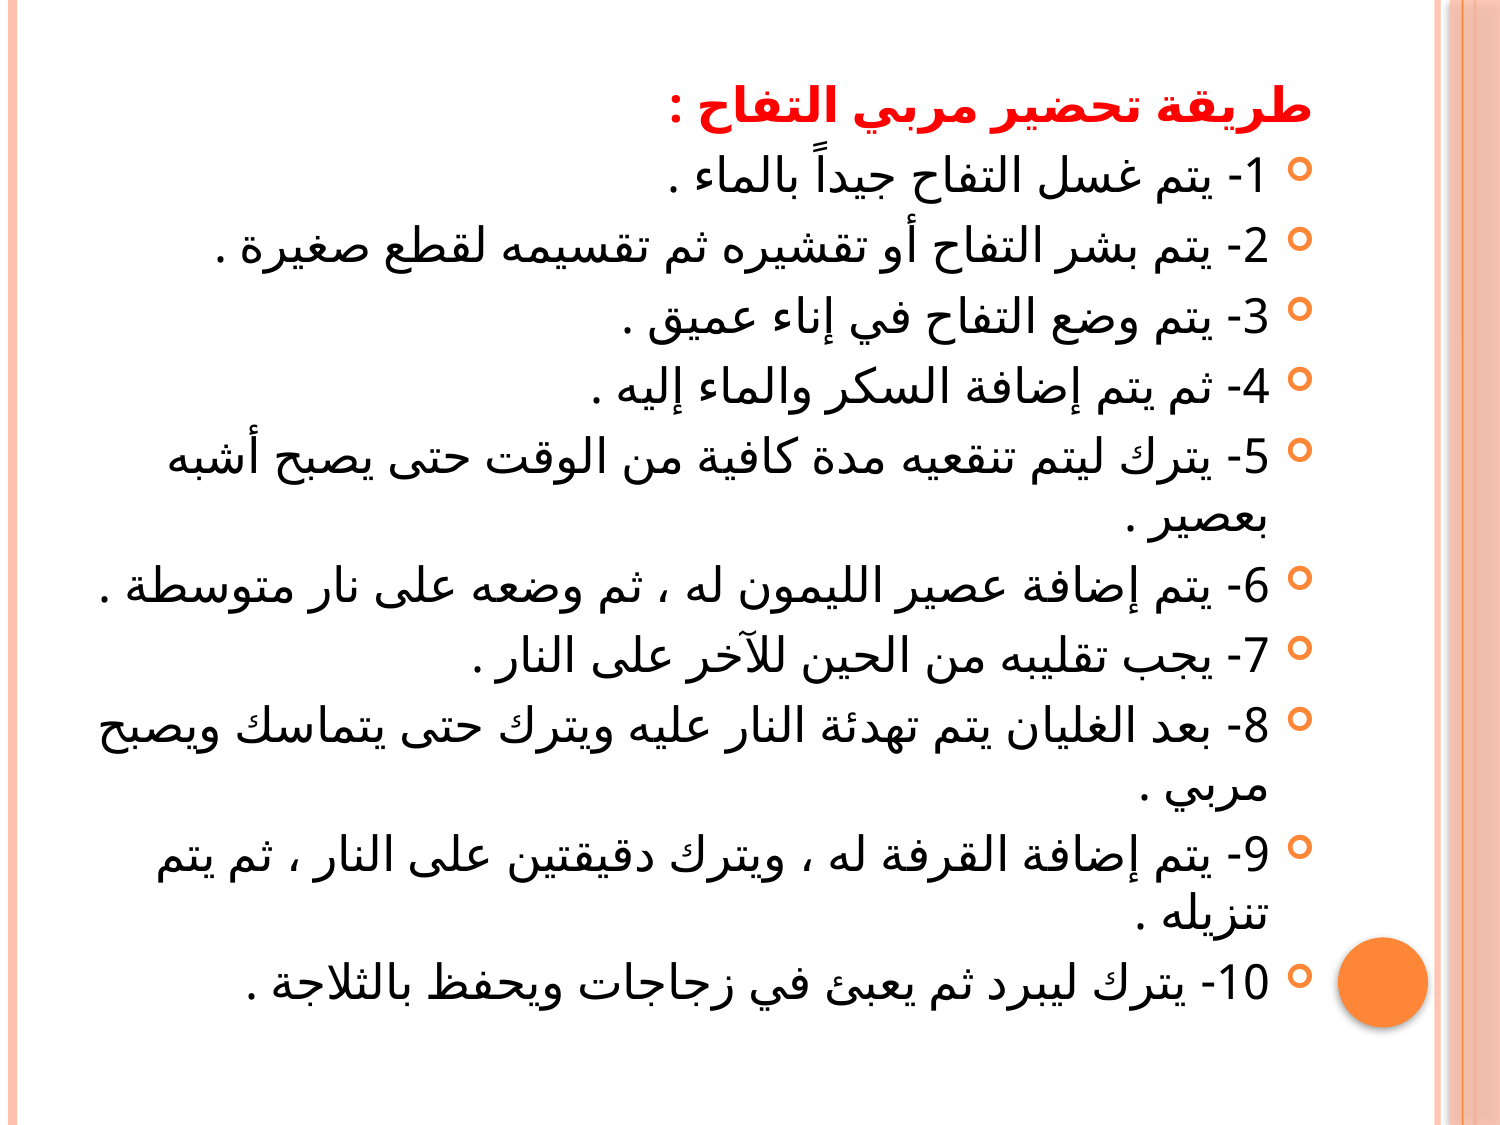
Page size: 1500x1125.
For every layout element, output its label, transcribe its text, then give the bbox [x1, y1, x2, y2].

list طريقة تحضير مربي التفاح : 1- يتم غسل التفاح جيداً بالماء . 2- يتم بشر التفاح أو تقشيره ثم تقسيمه لقطع صغيرة . 3- يتم وضع التفاح في إناء عميق . 4- ثم يتم إضافة السكر والماء إليه . 5- يترك ليتم تنقعيه مدة كافية من الوقت حتى يصبح أشبه بعصير . 6- يتم إضافة عصير الليمون له ، ثم وضعه على نار متوسطة . 7- يجب تقليبه من الحين للآخر على النار . 8- بعد الغليان يتم تهدئة النار عليه ويترك حتى يتماسك ويصبح مربي . 9- يتم إضافة القرفة له ، ويترك دقيقتين على النار ، ثم يتم تنزيله . 10- يترك ليبرد ثم يعبئ في زجاجات ويحفظ بالثلاجة . [75, 66, 1329, 1062]
